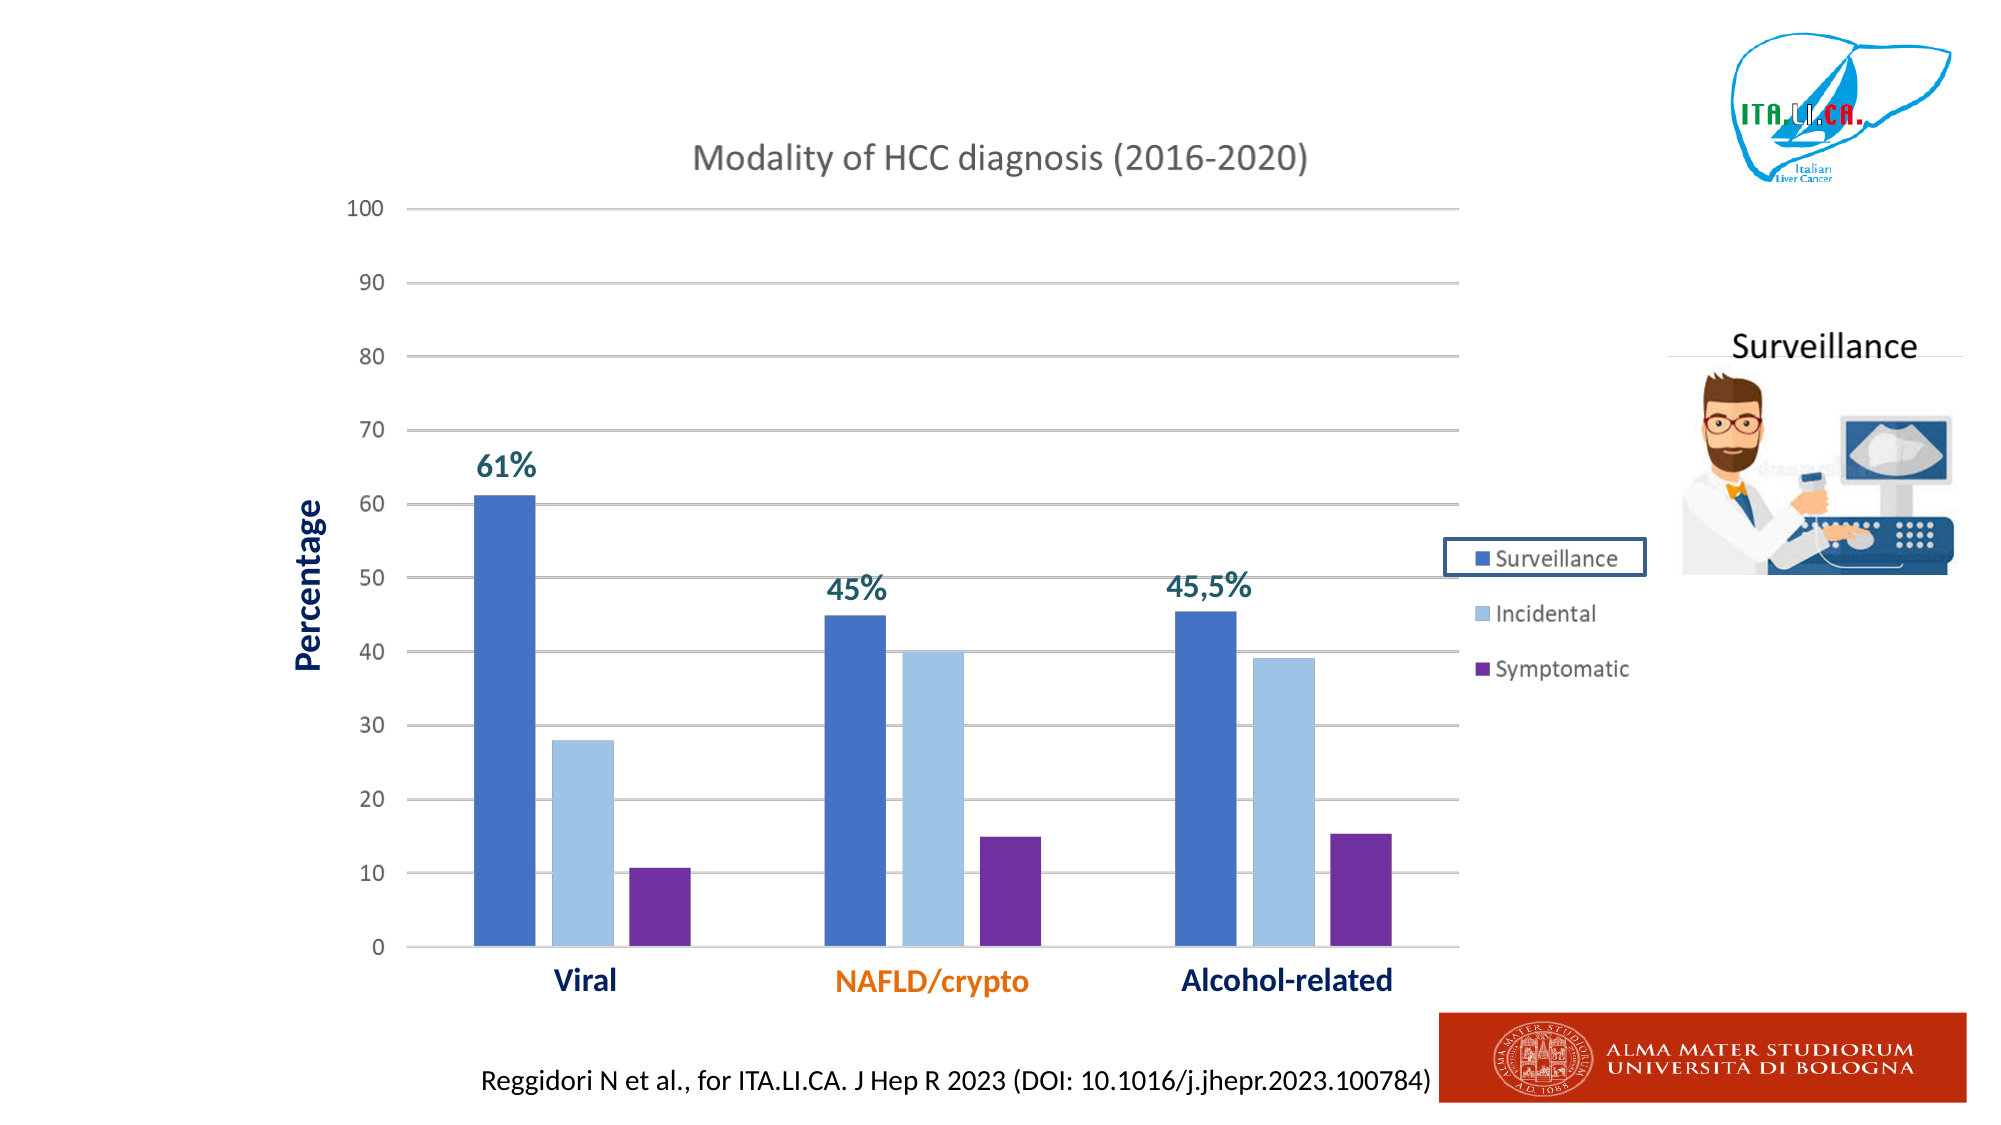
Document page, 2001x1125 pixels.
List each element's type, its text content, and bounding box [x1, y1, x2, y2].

picture [332, 117, 1963, 1008]
picture [1483, 1014, 1923, 1102]
text_box Percentage [274, 484, 327, 688]
text_box Reggidori N et al., for ITA.LI.CA. J Hep R 2023 (DOI: 10.1016/j.jhepr.2023.100784) [466, 1053, 1448, 1104]
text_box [1720, 30, 1958, 187]
